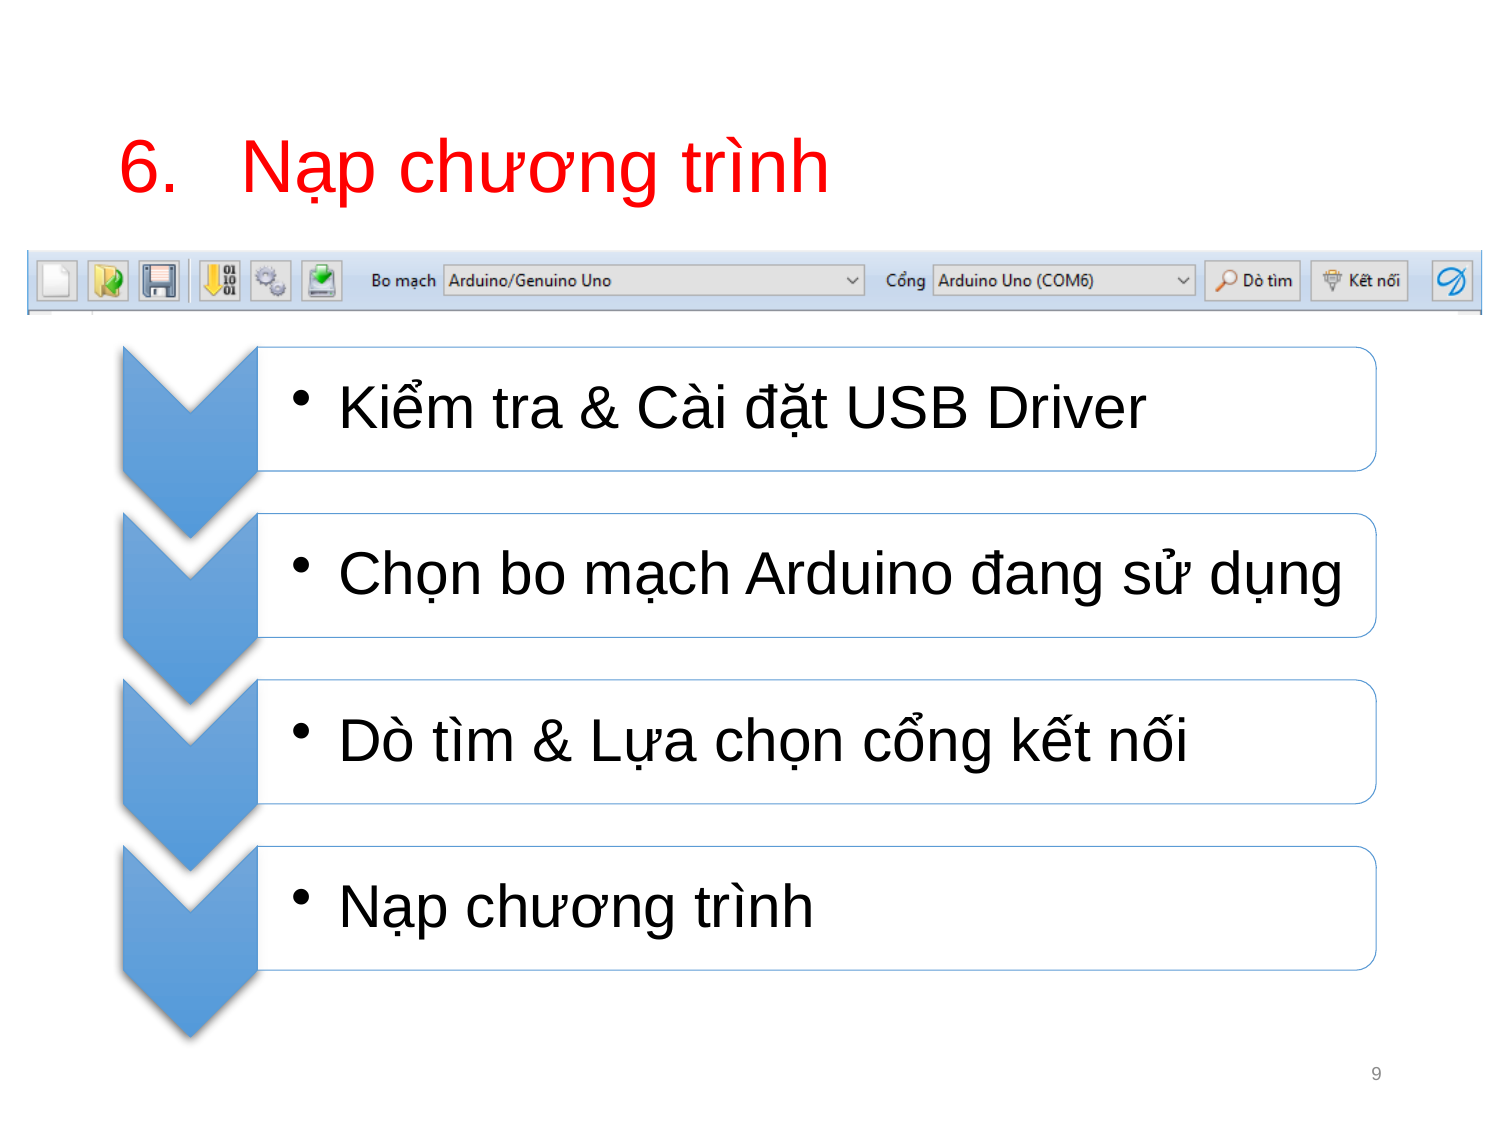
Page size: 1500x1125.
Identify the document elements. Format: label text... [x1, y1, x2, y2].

slide_number 9 [1059, 1042, 1397, 1103]
title Nạp chương trình [103, 59, 1397, 249]
picture [27, 249, 1483, 315]
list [123, 346, 1377, 1038]
